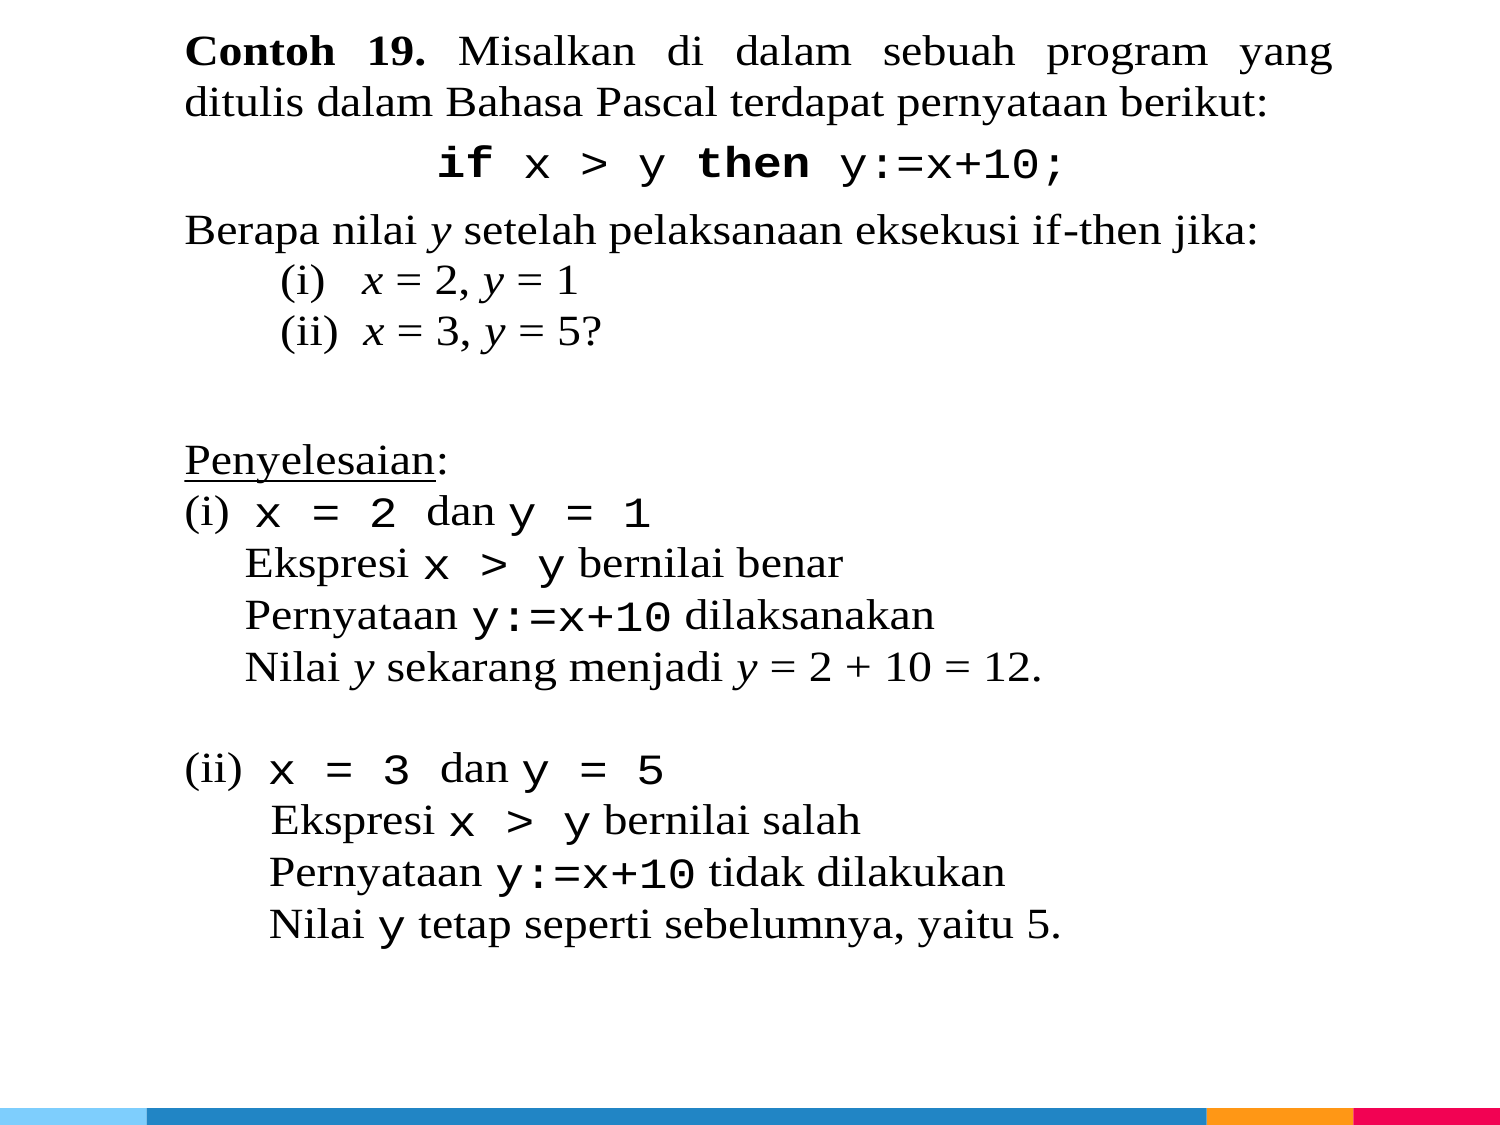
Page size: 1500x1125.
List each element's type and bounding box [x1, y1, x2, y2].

text_box [184, 24, 1335, 951]
